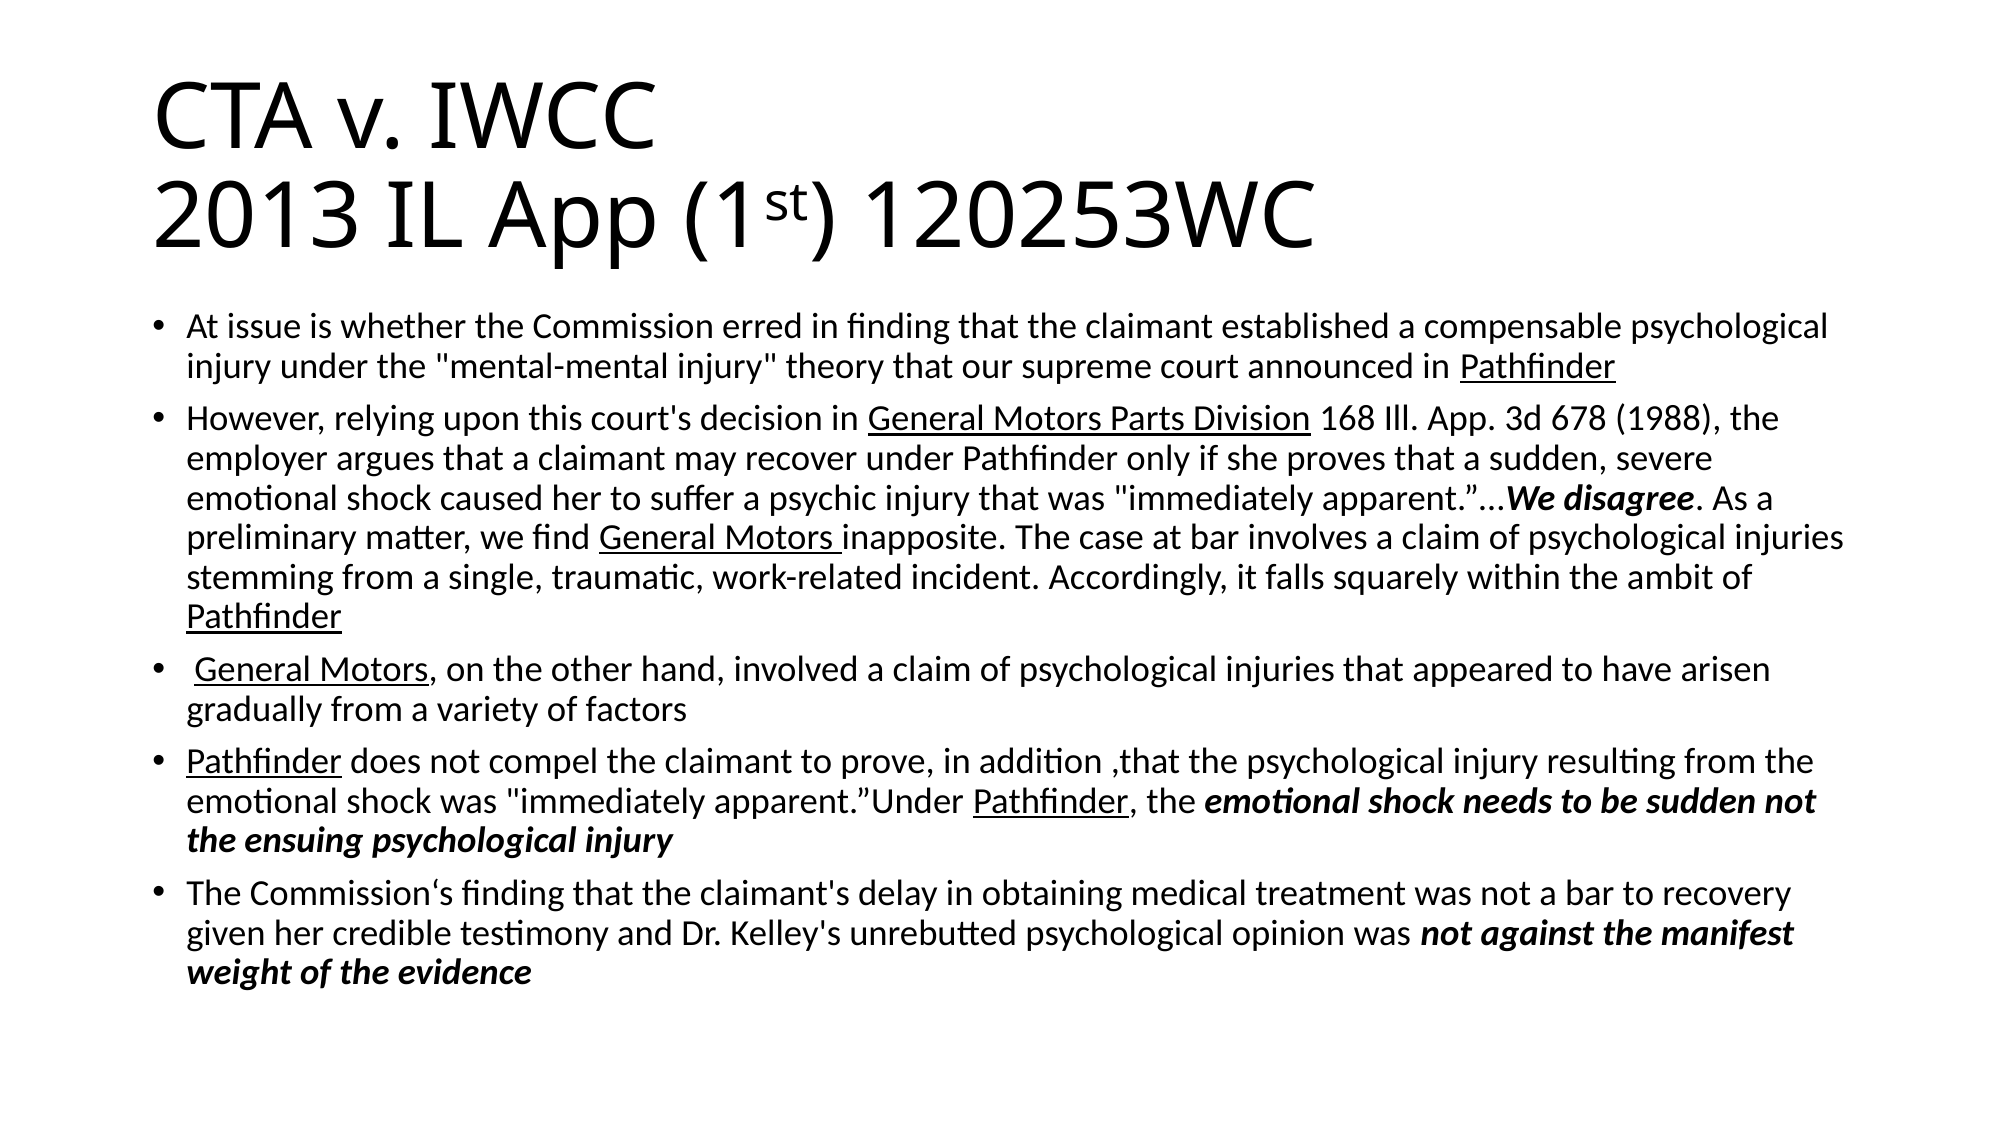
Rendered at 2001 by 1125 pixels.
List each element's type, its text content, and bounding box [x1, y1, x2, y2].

title CTA v. IWCC 2013 IL App (1st) 120253WC [137, 59, 1863, 278]
list At issue is whether the Commission erred in finding that the claimant established a compensable psychological injury under the "mental-mental injury" theory that our supreme court announced in Pathfinder However, relying upon this court's decision in General Motors Parts Division 168 Ill. App. 3d 678 (1988), the employer argues that a claimant may recover under Pathfinder only if she proves that a sudden, severe emotional shock caused her to suffer a psychic injury that was "immediately apparent.”…We disagree. As a preliminary matter, we find General Motors inapposite. The case at bar involves a claim of psychological injuries stemming from a single, traumatic, work-related incident. Accordingly, it falls squarely within the ambit of Pathfinder General Motors, on the other hand, involved a claim of psychological injuries that appeared to have arisen gradually from a variety of factors Pathfinder does not compel the claimant to prove, in addition ,that the psychological injury resulting from the emotional shock was "immediately apparent.”Under Pathfinder, the emotional shock needs to be sudden not the ensuing psychological injury The Commission‘s finding that the claimant's delay in obtaining medical treatment was not a bar to recovery given her credible testimony and Dr. Kelley's unrebutted psychological opinion was not against the manifest weight of the evidence [137, 299, 1863, 1014]
